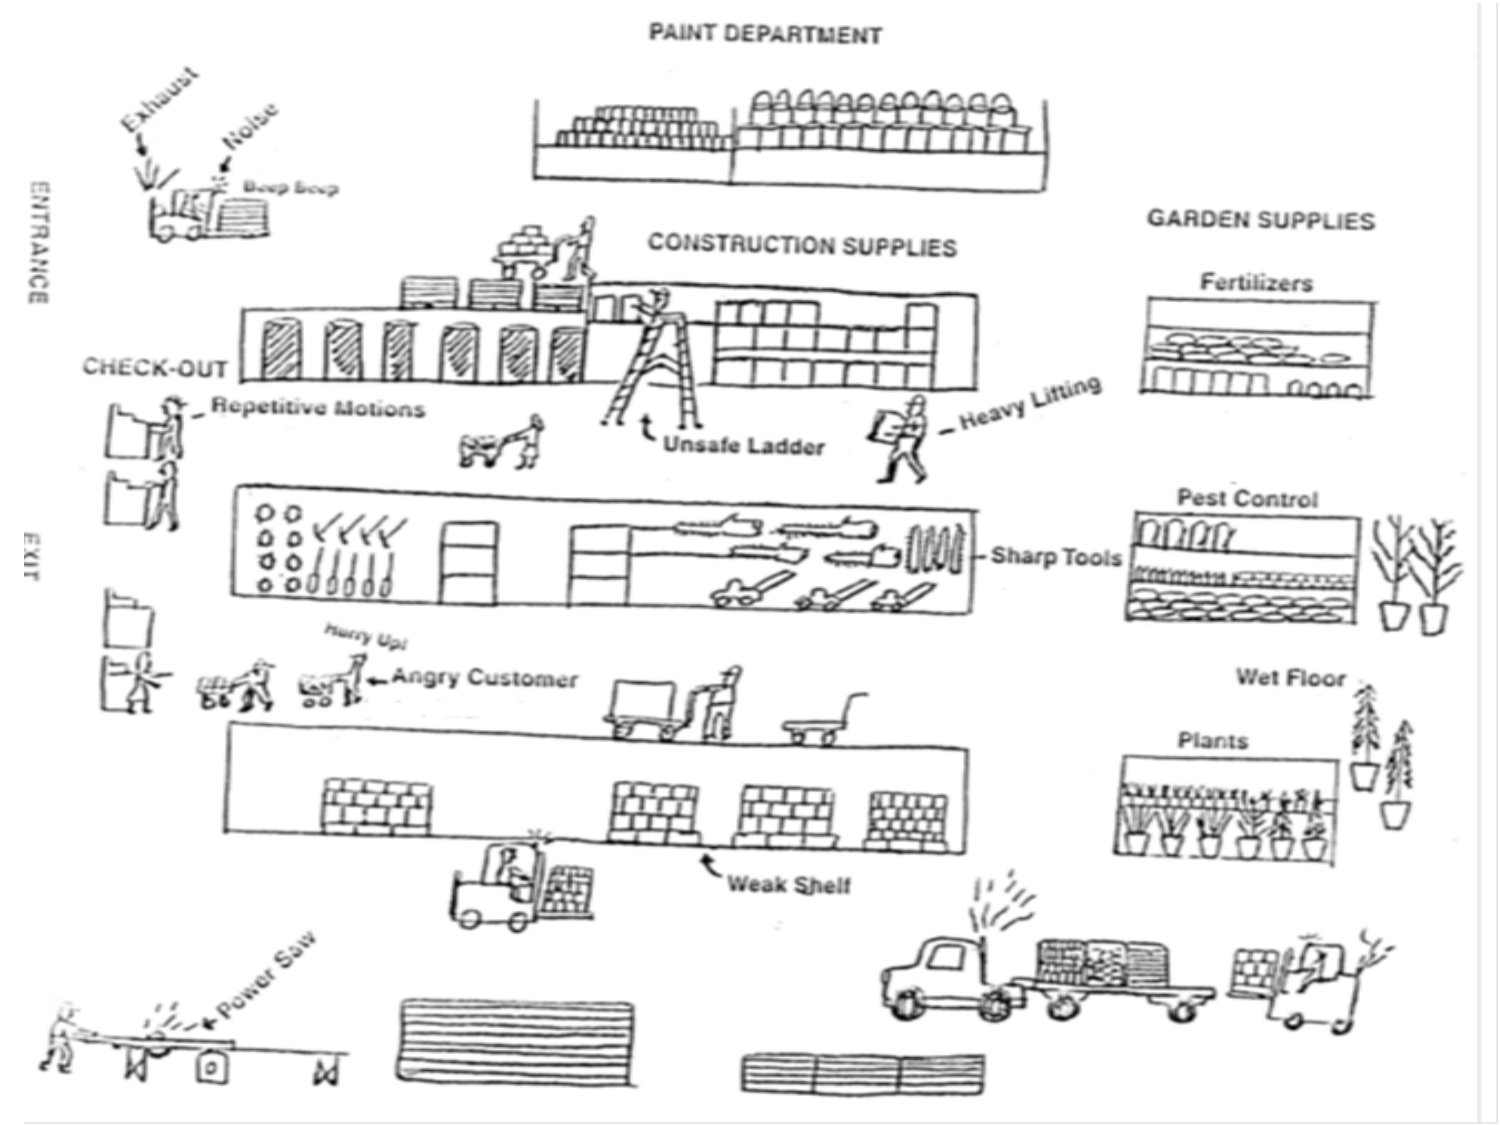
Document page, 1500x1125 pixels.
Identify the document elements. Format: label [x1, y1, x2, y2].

list [24, 3, 1500, 1125]
